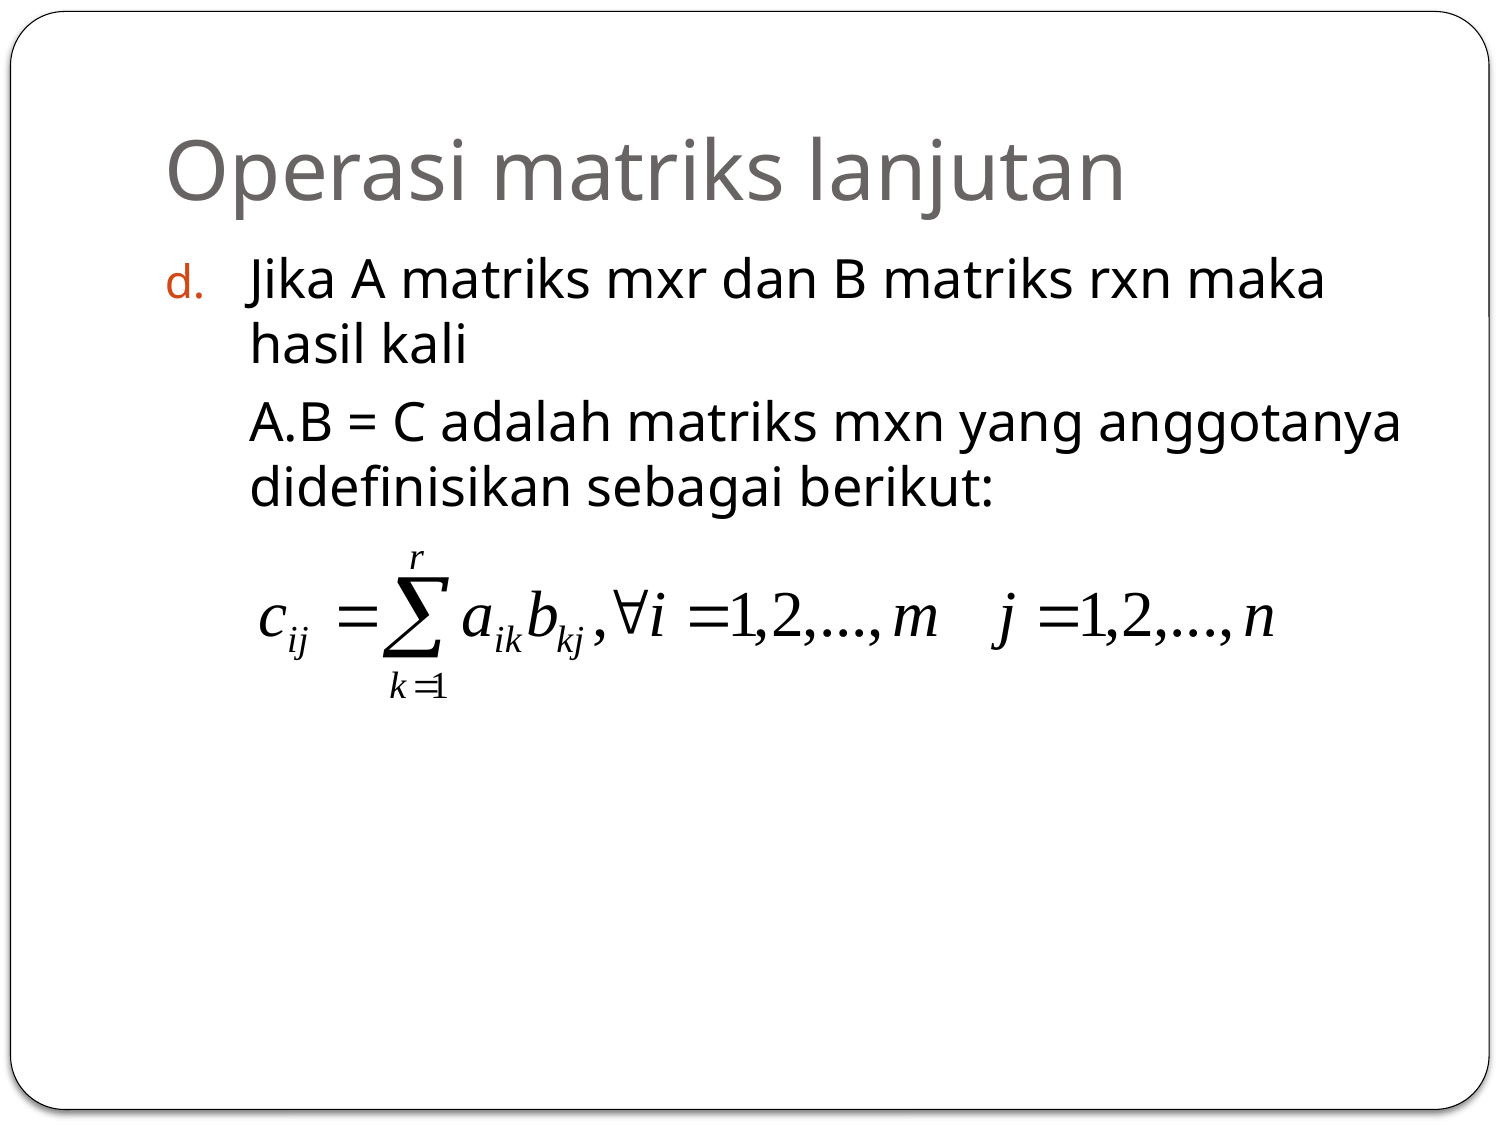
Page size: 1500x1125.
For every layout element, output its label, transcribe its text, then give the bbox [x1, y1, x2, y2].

list Jika A matriks mxr dan B matriks rxn maka hasil kali A.B = C adalah matriks mxn yang anggotanya didefinisikan sebagai berikut: [150, 237, 1425, 988]
title Operasi matriks lanjutan [150, 45, 1425, 233]
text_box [249, 526, 1287, 713]
